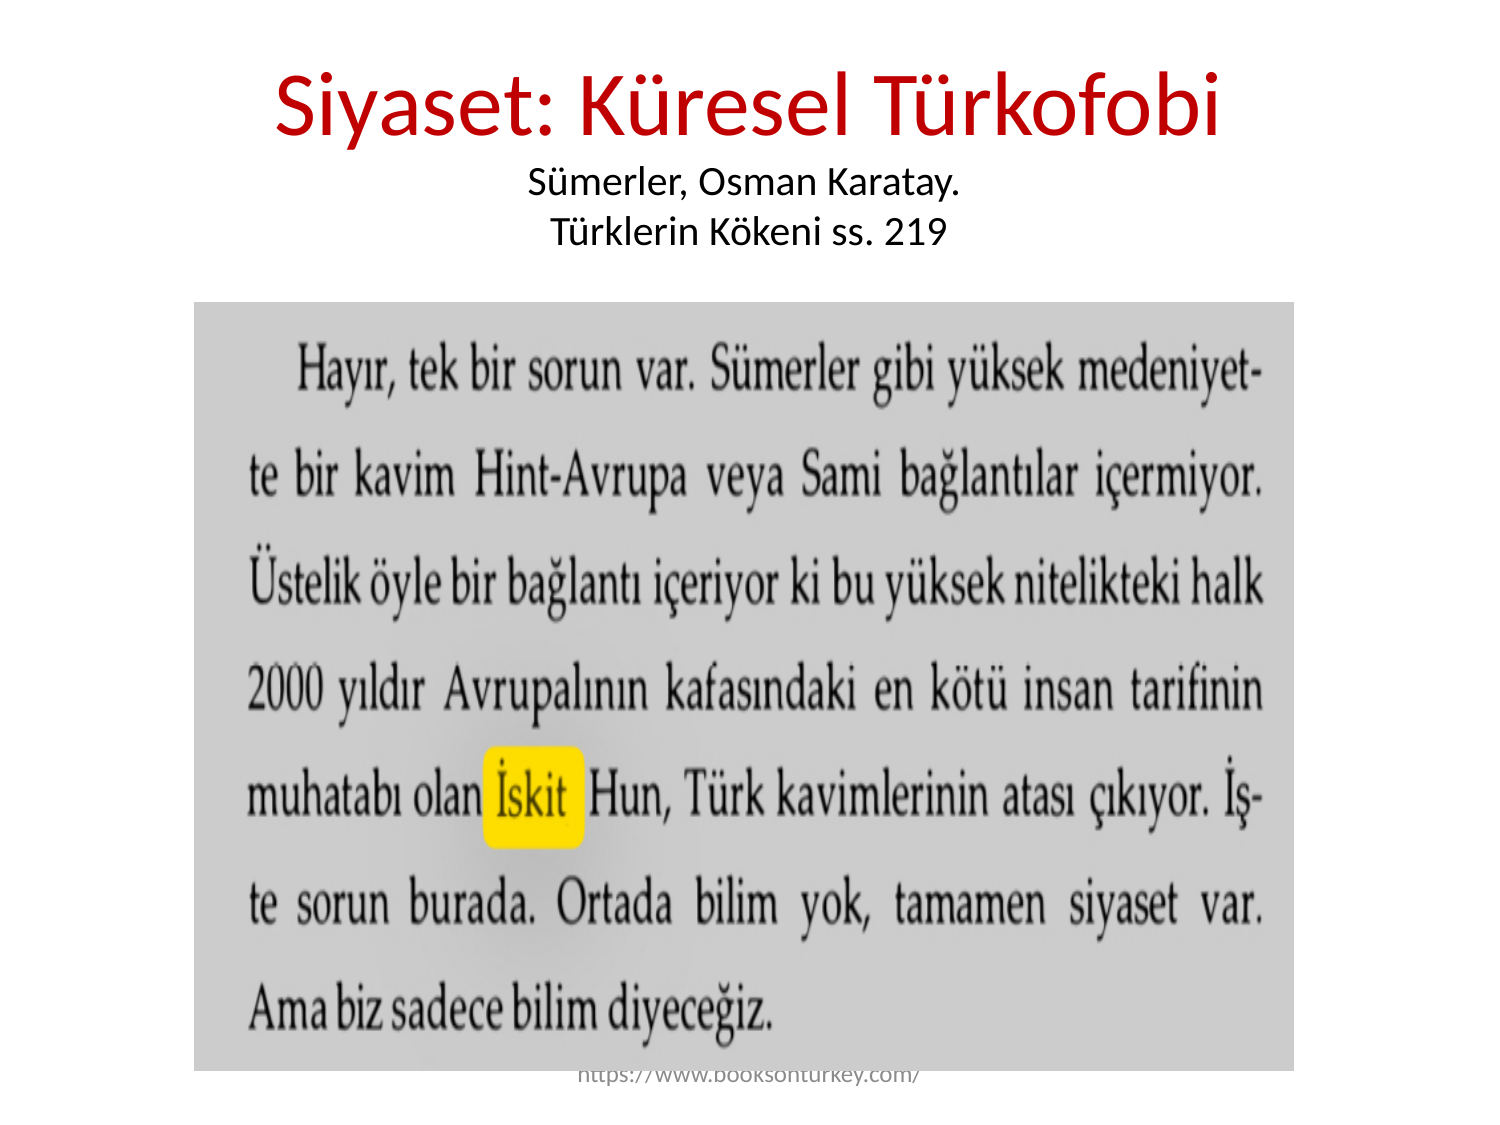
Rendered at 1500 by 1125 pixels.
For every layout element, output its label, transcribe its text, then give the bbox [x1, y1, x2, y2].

footer https://www.booksonturkey.com/ [512, 1079, 988, 1103]
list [194, 302, 1294, 1071]
title Siyaset: Küresel Türkofobi Sümerler, Osman Karatay. Türklerin Kökeni ss. 219 [75, 7, 1424, 291]
